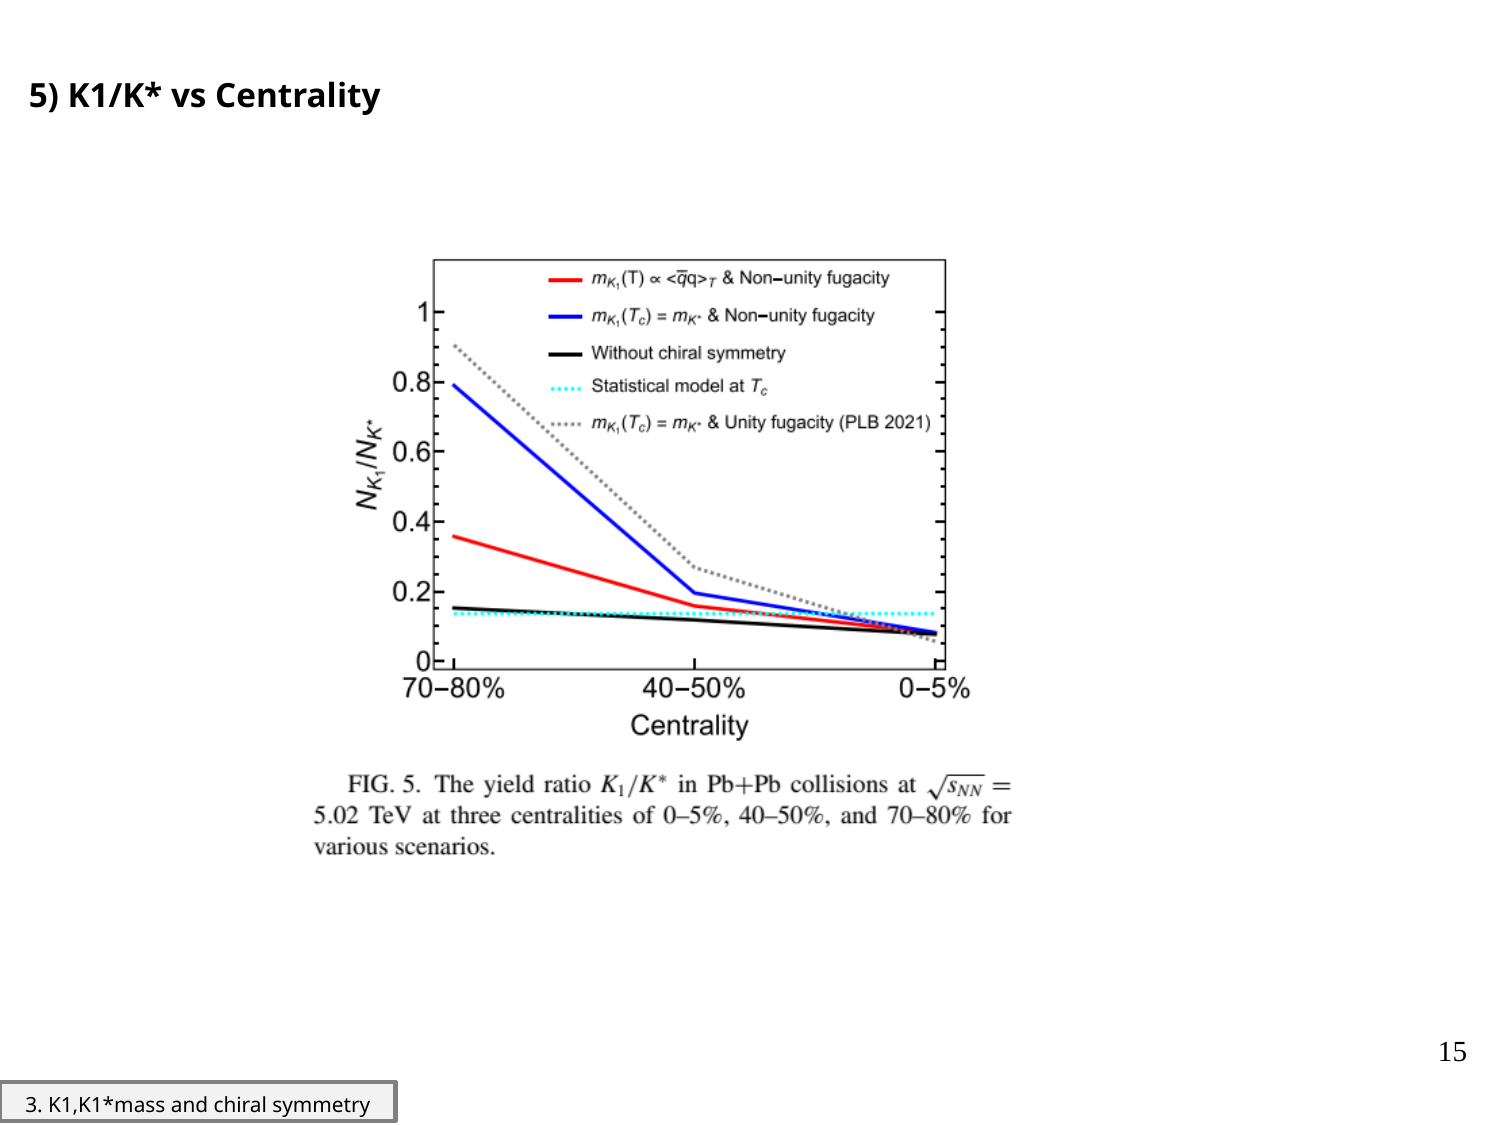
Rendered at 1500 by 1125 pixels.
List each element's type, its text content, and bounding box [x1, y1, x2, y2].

picture [312, 231, 1022, 864]
slide_number 15 [1363, 1024, 1483, 1101]
text_box 3. K1,K1*mass and chiral symmetry [0, 1080, 398, 1123]
text_box 5) K1/K* vs Centrality [14, 66, 1400, 121]
